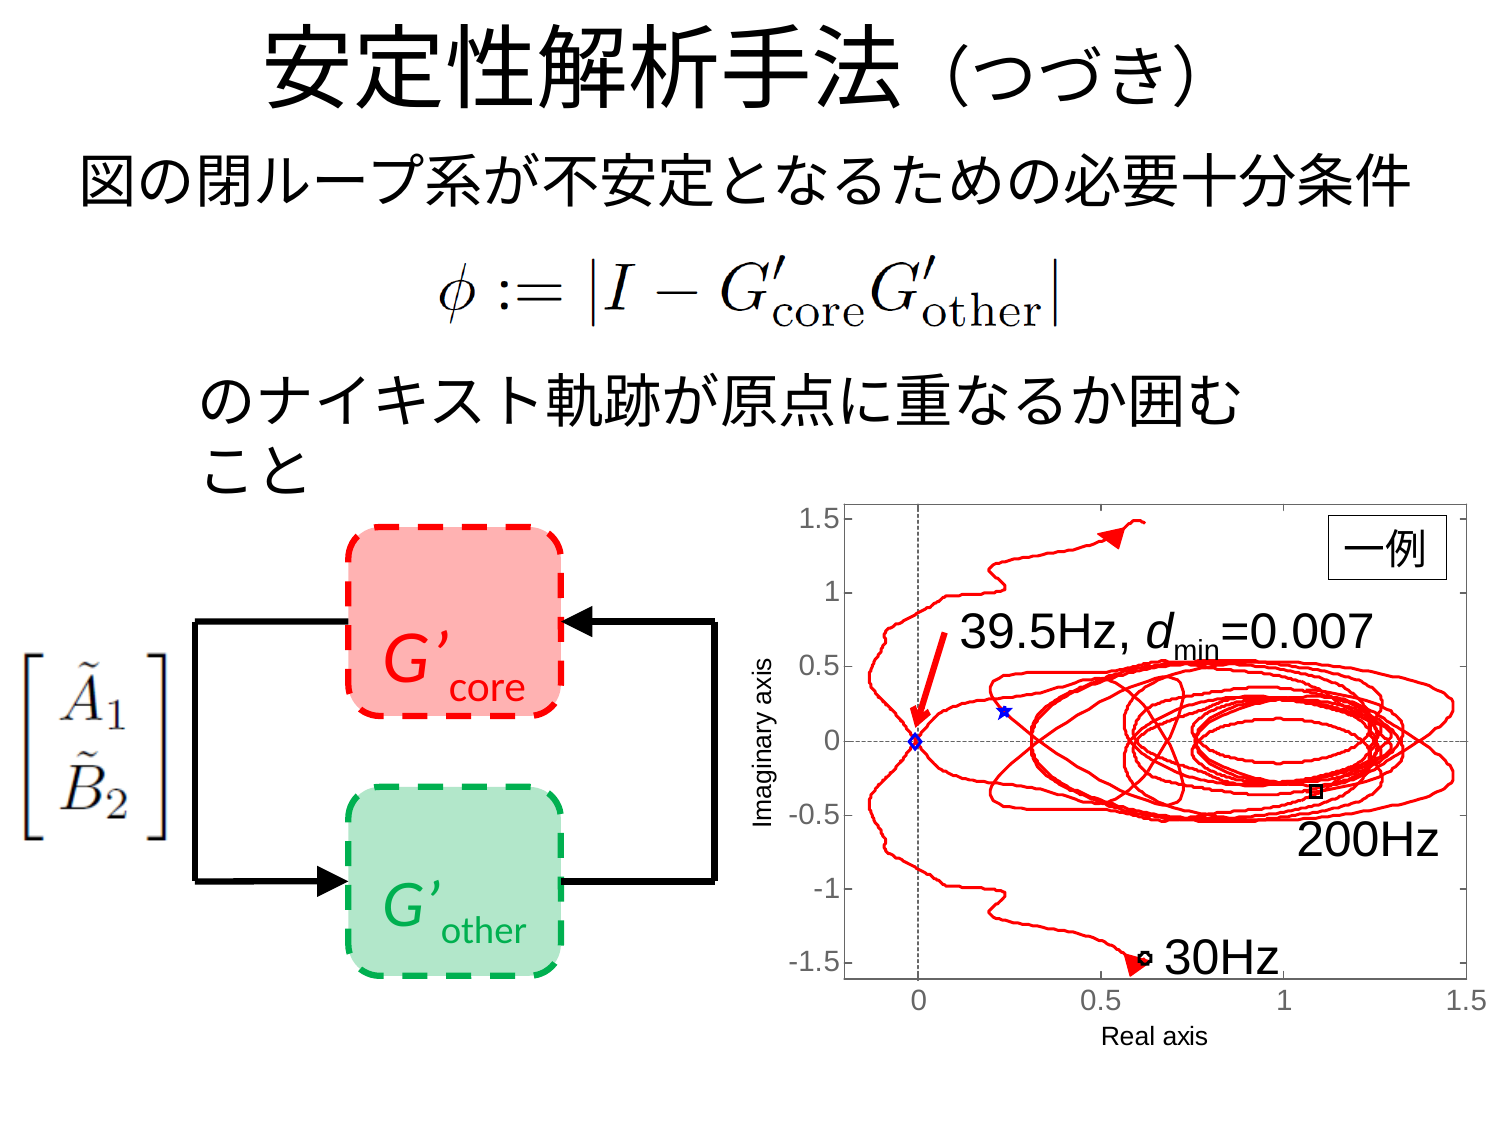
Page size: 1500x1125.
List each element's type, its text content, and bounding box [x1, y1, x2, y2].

text_box G’other [346, 784, 564, 978]
text_box 図の閉ループ系が不安定となるための必要十分条件 [63, 137, 1458, 222]
text_box のナイキスト軌跡が原点に重なるか囲むこと [183, 357, 1317, 512]
picture [720, 481, 1500, 1047]
text_box G’core [346, 524, 564, 719]
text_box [915, 628, 940, 729]
title 安定性解析手法（つづき） [0, 0, 1500, 129]
picture [428, 250, 1071, 347]
picture [17, 644, 174, 851]
